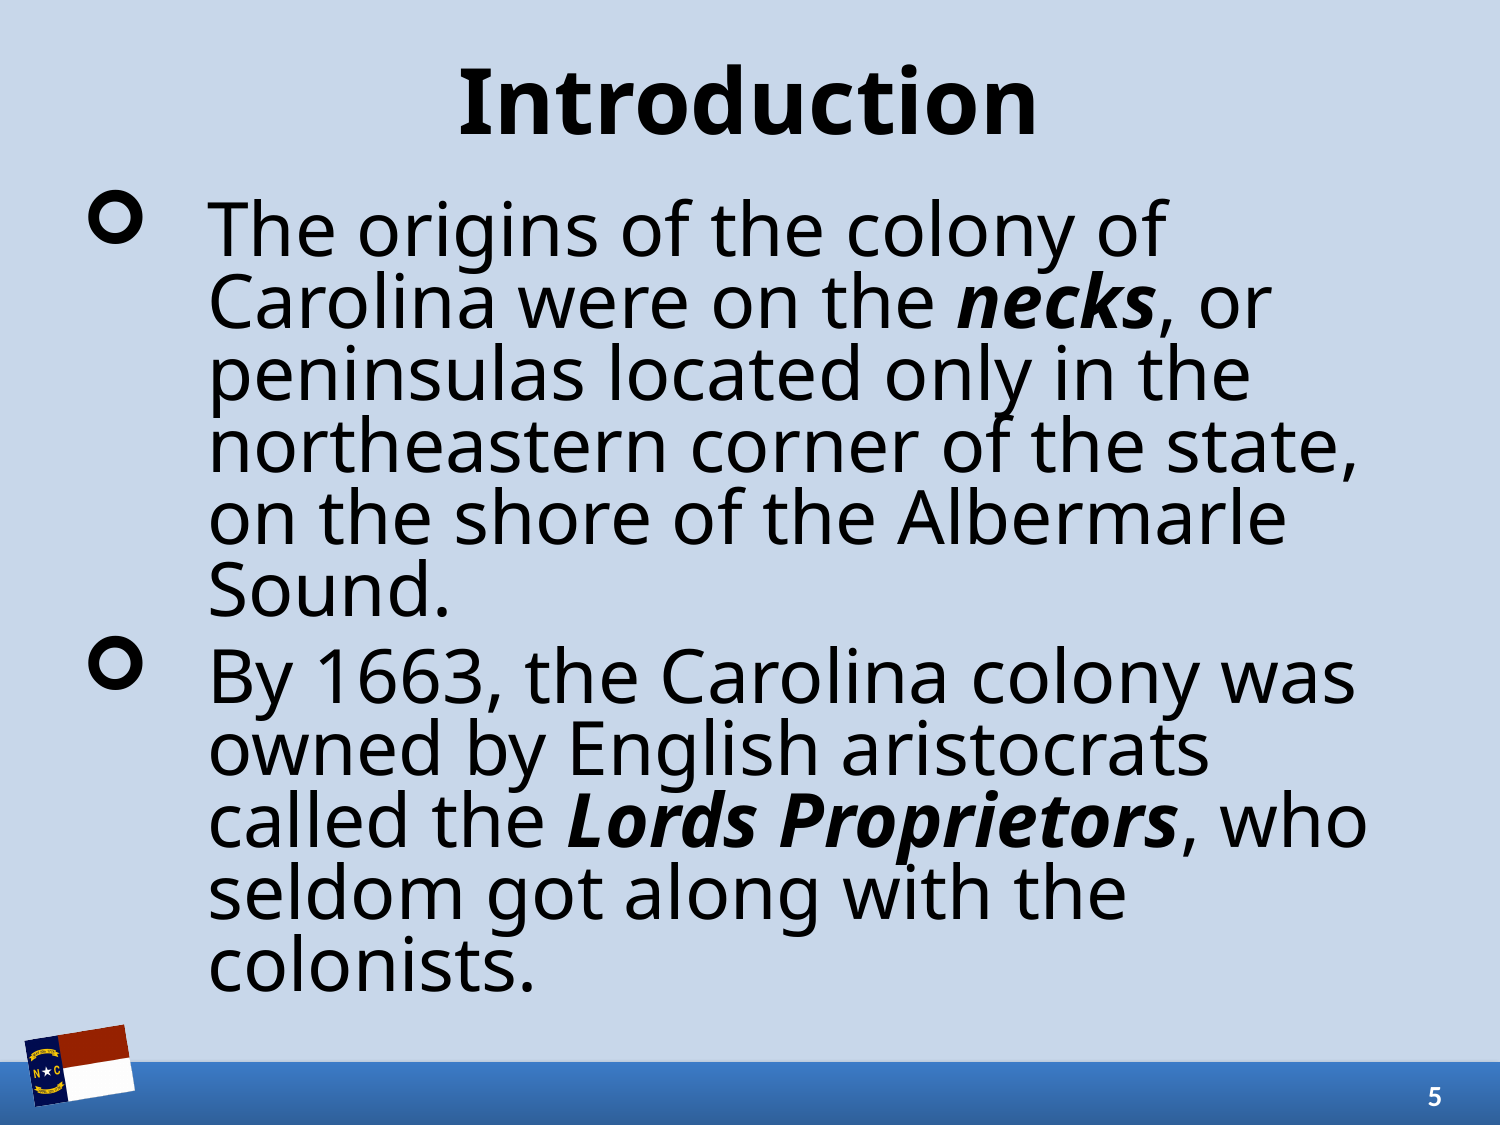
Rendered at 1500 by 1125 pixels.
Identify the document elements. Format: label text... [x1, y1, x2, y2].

list The origins of the colony of Carolina were on the necks, or peninsulas located only in the northeastern corner of the state, on the shore of the Albermarle Sound. By 1663, the Carolina colony was owned by English aristocrats called the Lords Proprietors, who seldom got along with the colonists. [74, 191, 1426, 1072]
picture [25, 1033, 135, 1107]
title Introduction [74, 3, 1426, 191]
slide_number 5 [1415, 1070, 1451, 1120]
